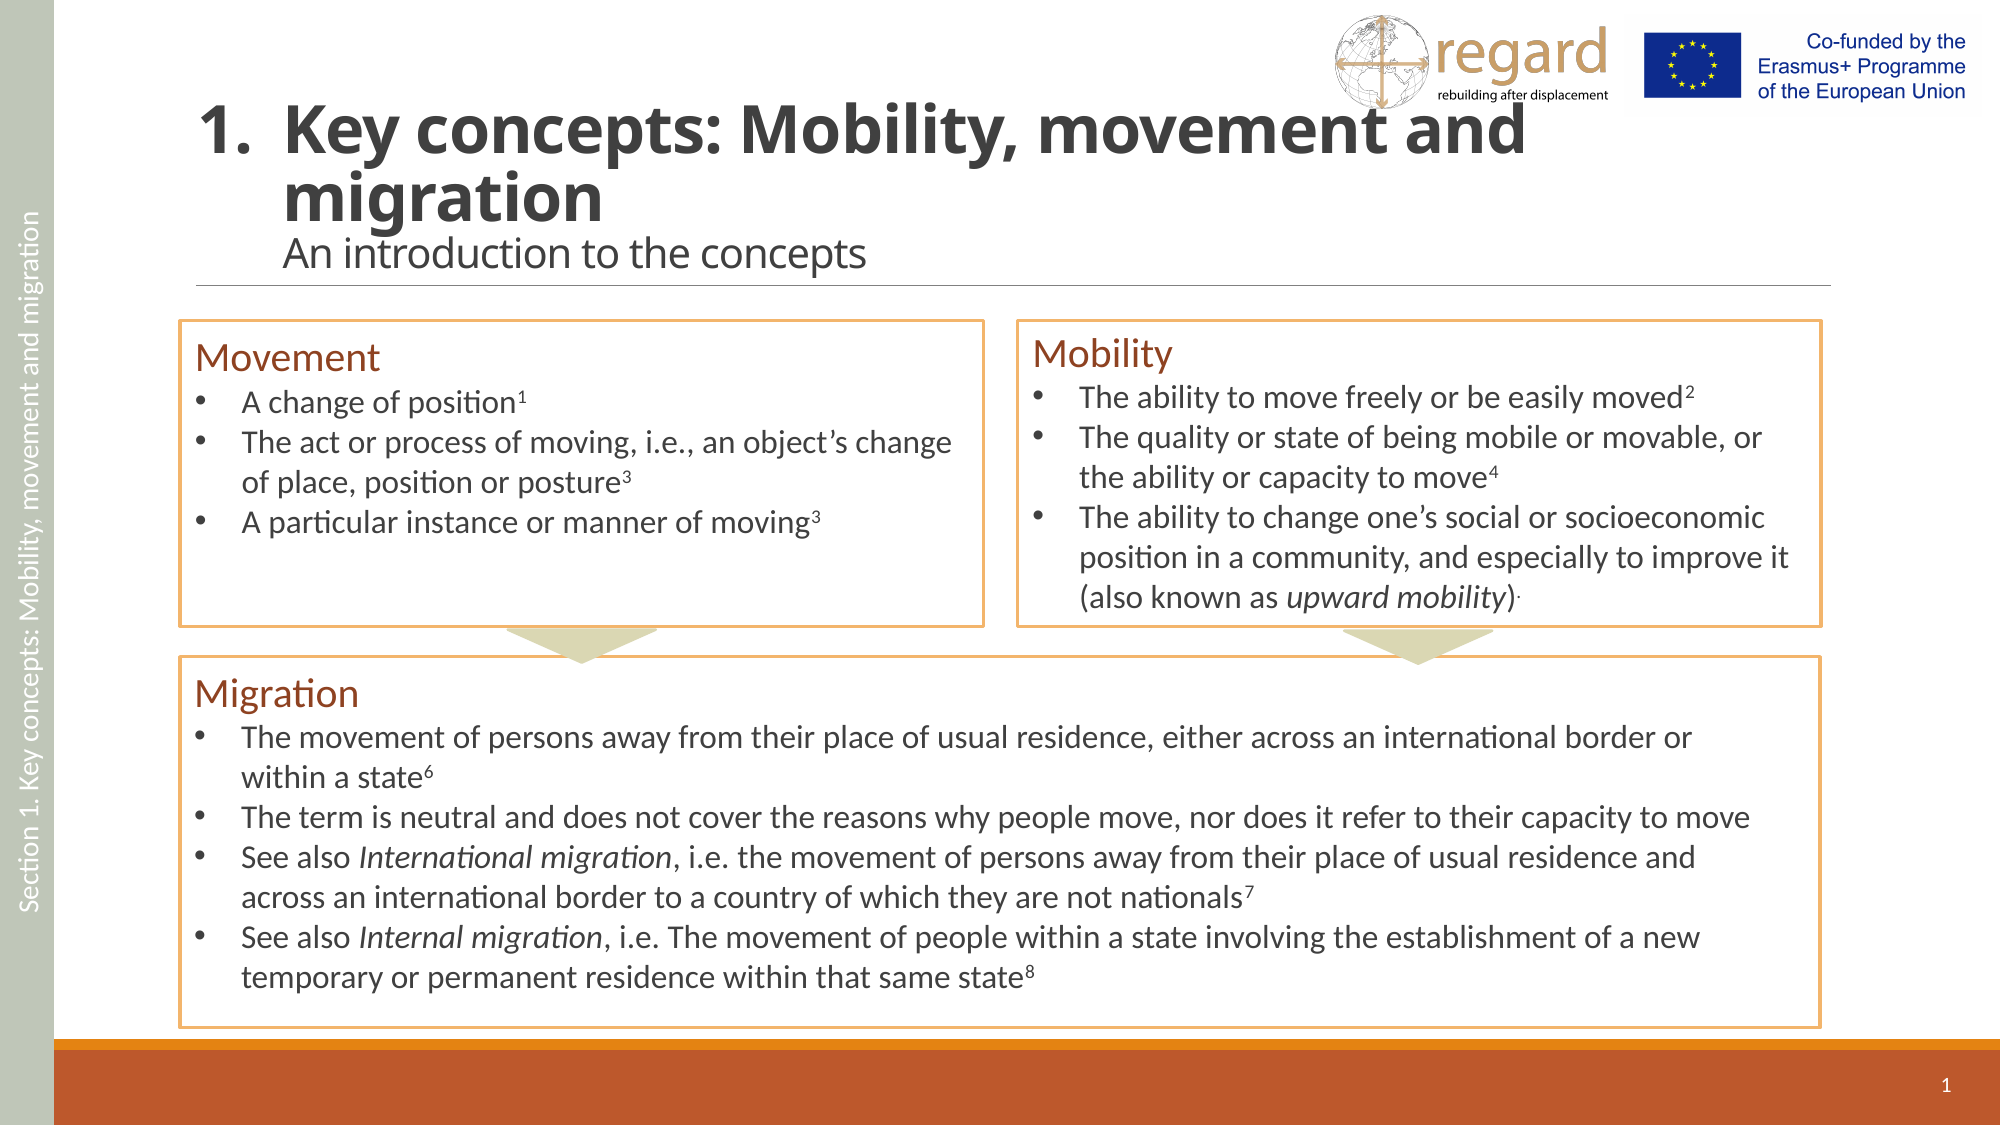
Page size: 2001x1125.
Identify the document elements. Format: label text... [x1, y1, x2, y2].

title 1. Key concepts: Mobility, movement and migration An introduction to the concepts [180, 47, 1830, 285]
text_box [1016, 320, 1822, 627]
text_box Movement A change of position1 The act or process of moving, i.e., an object’s change of place, position or posture3 A particular instance or manner of moving3 [180, 322, 984, 548]
text_box [179, 320, 985, 627]
picture [1335, 15, 1610, 47]
text_box Mobility The ability to move freely or be easily moved2 The quality or state of being mobile or movable, or the ability or capacity to move4 The ability to change one’s social or socioeconomic position in a community, and especially to improve it (also known as upward mobility). [1017, 318, 1822, 623]
picture [1624, 14, 1982, 117]
text_box [1342, 629, 1494, 658]
slide_number 1 [1751, 1053, 1967, 1114]
text_box [179, 655, 1821, 1029]
text_box [506, 628, 658, 658]
text_box Migration The movement of persons away from their place of usual residence, either across an international border or within a state6 The term is neutral and does not cover the reasons why people move, nor does it refer to their capacity to move See also International migration, i.e. the movement of persons away from their place of usual residence and across an international border to a country of which they are not nationals7 See also Internal migration, i.e. The movement of people within a state involving the establishment of a new temporary or permanent residence within that same state8 [179, 658, 1800, 1003]
text_box Section 1. Key concepts: Mobility, movement and migration [0, 0, 54, 1125]
